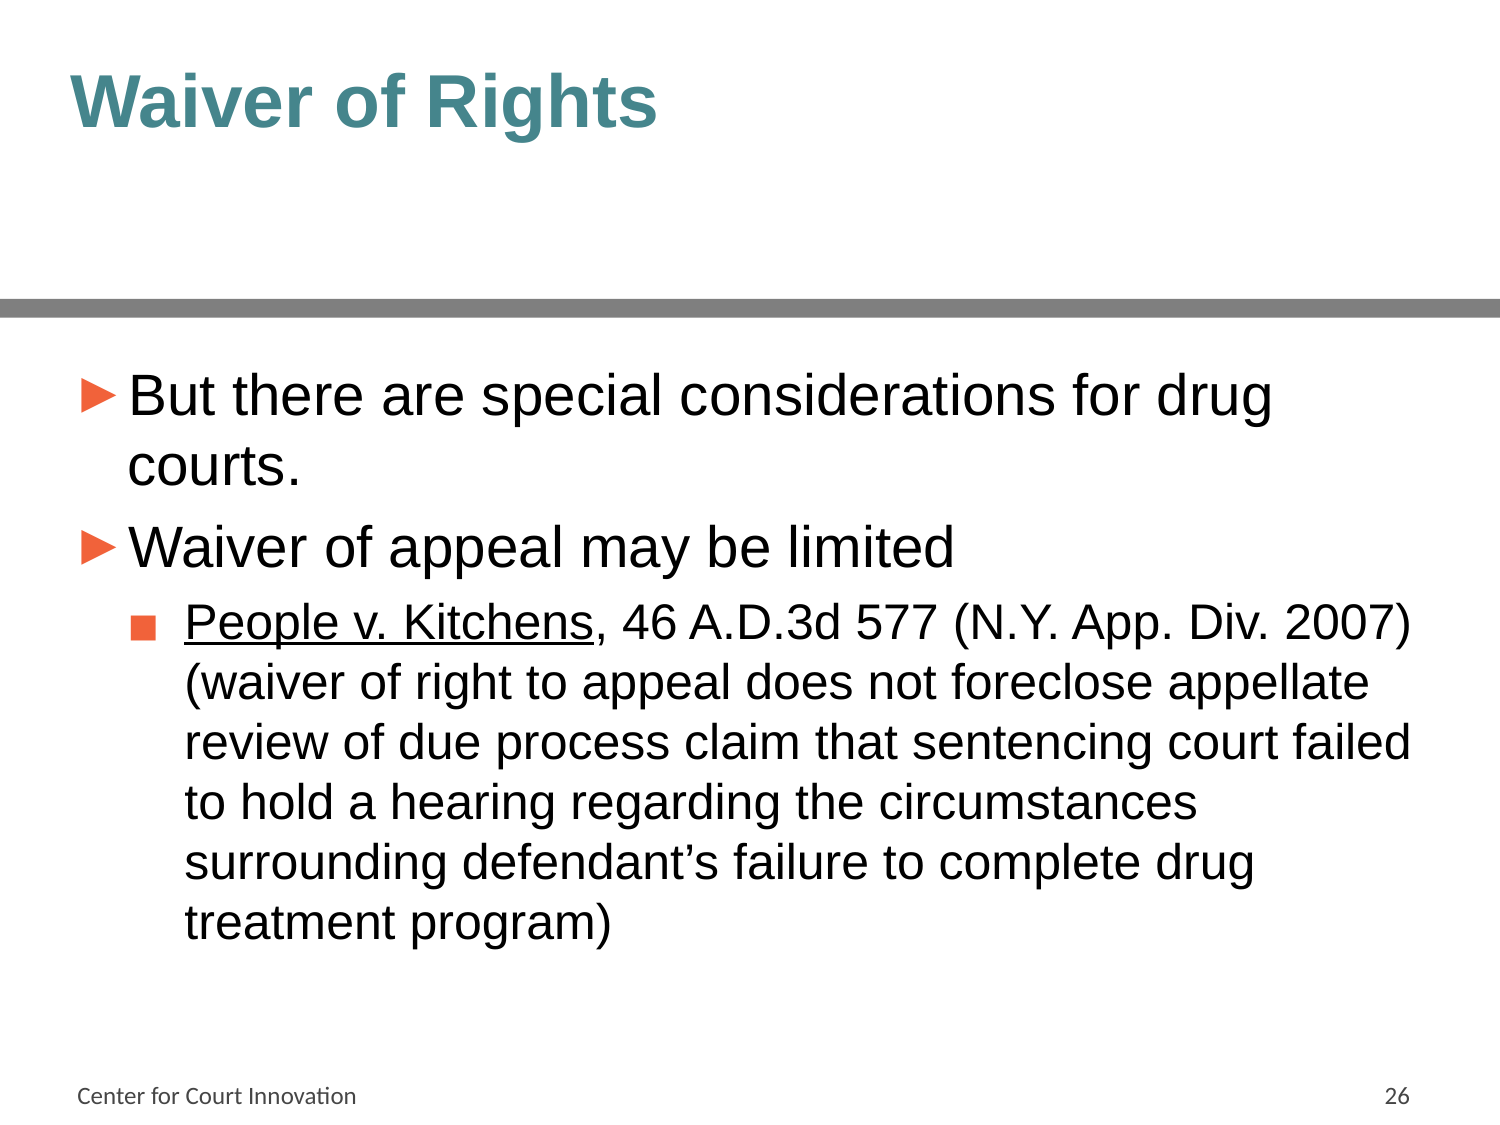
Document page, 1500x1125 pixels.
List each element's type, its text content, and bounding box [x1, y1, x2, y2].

list But there are special considerations for drug courts. Waiver of appeal may be limited People v. Kitchens, 46 A.D.3d 577 (N.Y. App. Div. 2007) (waiver of right to appeal does not foreclose appellate review of due process claim that sentencing court failed to hold a hearing regarding the circumstances surrounding defendant’s failure to complete drug treatment program) [55, 350, 1445, 1005]
footer Center for Court Innovation [62, 1065, 538, 1125]
title Waiver of Rights [55, 45, 1445, 263]
slide_number 26 [1074, 1065, 1425, 1125]
